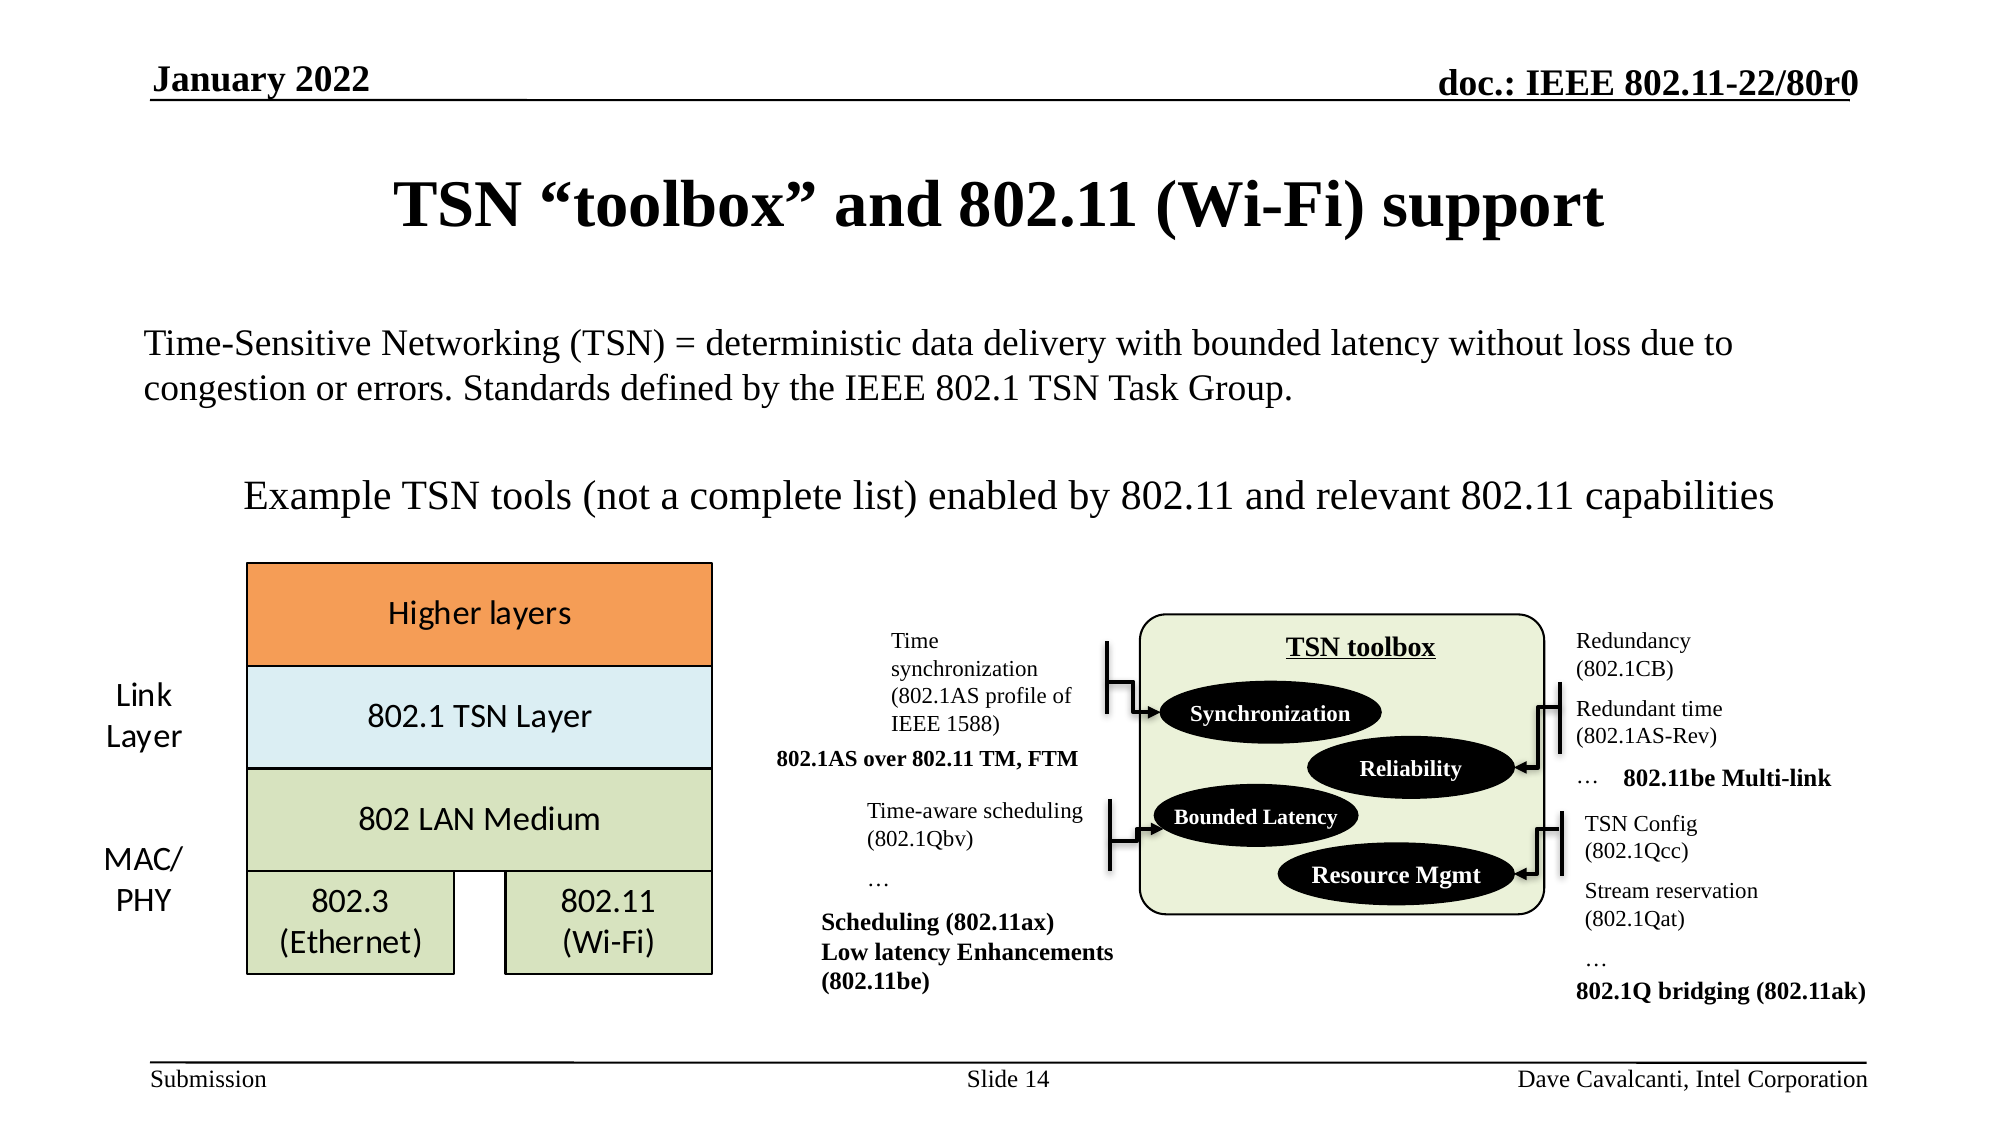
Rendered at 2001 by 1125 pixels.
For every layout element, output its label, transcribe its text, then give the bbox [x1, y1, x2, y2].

text_box Synchronization [1163, 681, 1381, 743]
title TSN “toolbox” and 802.11 (Wi-Fi) support [149, 112, 1850, 288]
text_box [1106, 681, 1161, 713]
text_box Time synchronization (802.1AS profile of IEEE 1588) [876, 618, 1106, 736]
text_box Time-Sensitive Networking (TSN) = deterministic data delivery with bounded latency without loss due to congestion or errors. Standards defined by the IEEE 802.1 TSN Task Group. [129, 310, 1774, 416]
text_box Reliability [1308, 736, 1511, 798]
text_box Resource Mgmt [1278, 843, 1511, 905]
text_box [1513, 828, 1560, 875]
text_box 802.1AS over 802.11 TM, FTM [761, 736, 1116, 779]
text_box Redundancy (802.1CB) Redundant time (802.1AS-Rev) … [1561, 618, 1767, 796]
text_box 802.1Q bridging (802.11ak) [1561, 967, 1928, 1012]
text_box Example TSN tools (not a complete list) enabled by 802.11 and relevant 802.11 capabilities [77, 460, 1942, 526]
text_box [1139, 614, 1545, 915]
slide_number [152, 54, 563, 100]
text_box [1109, 828, 1164, 842]
footer Dave Cavalcanti, Intel Corporation [1171, 1061, 1869, 1093]
text_box Bounded Latency [1154, 784, 1358, 846]
text_box TSN Config (802.1Qcc) Stream reservation (802.1Qat) … [1569, 800, 1776, 967]
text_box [1513, 707, 1562, 768]
text_box TSN toolbox [1206, 620, 1515, 670]
text_box Time-aware scheduling (802.1Qbv) … [852, 788, 1100, 897]
text_box Scheduling (802.11ax) Low latency Enhancements (802.11be) [806, 897, 1197, 1003]
slide_number Slide 14 [950, 1061, 1067, 1123]
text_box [61, 558, 715, 976]
text_box 802.11be Multi-link [1608, 754, 1881, 800]
